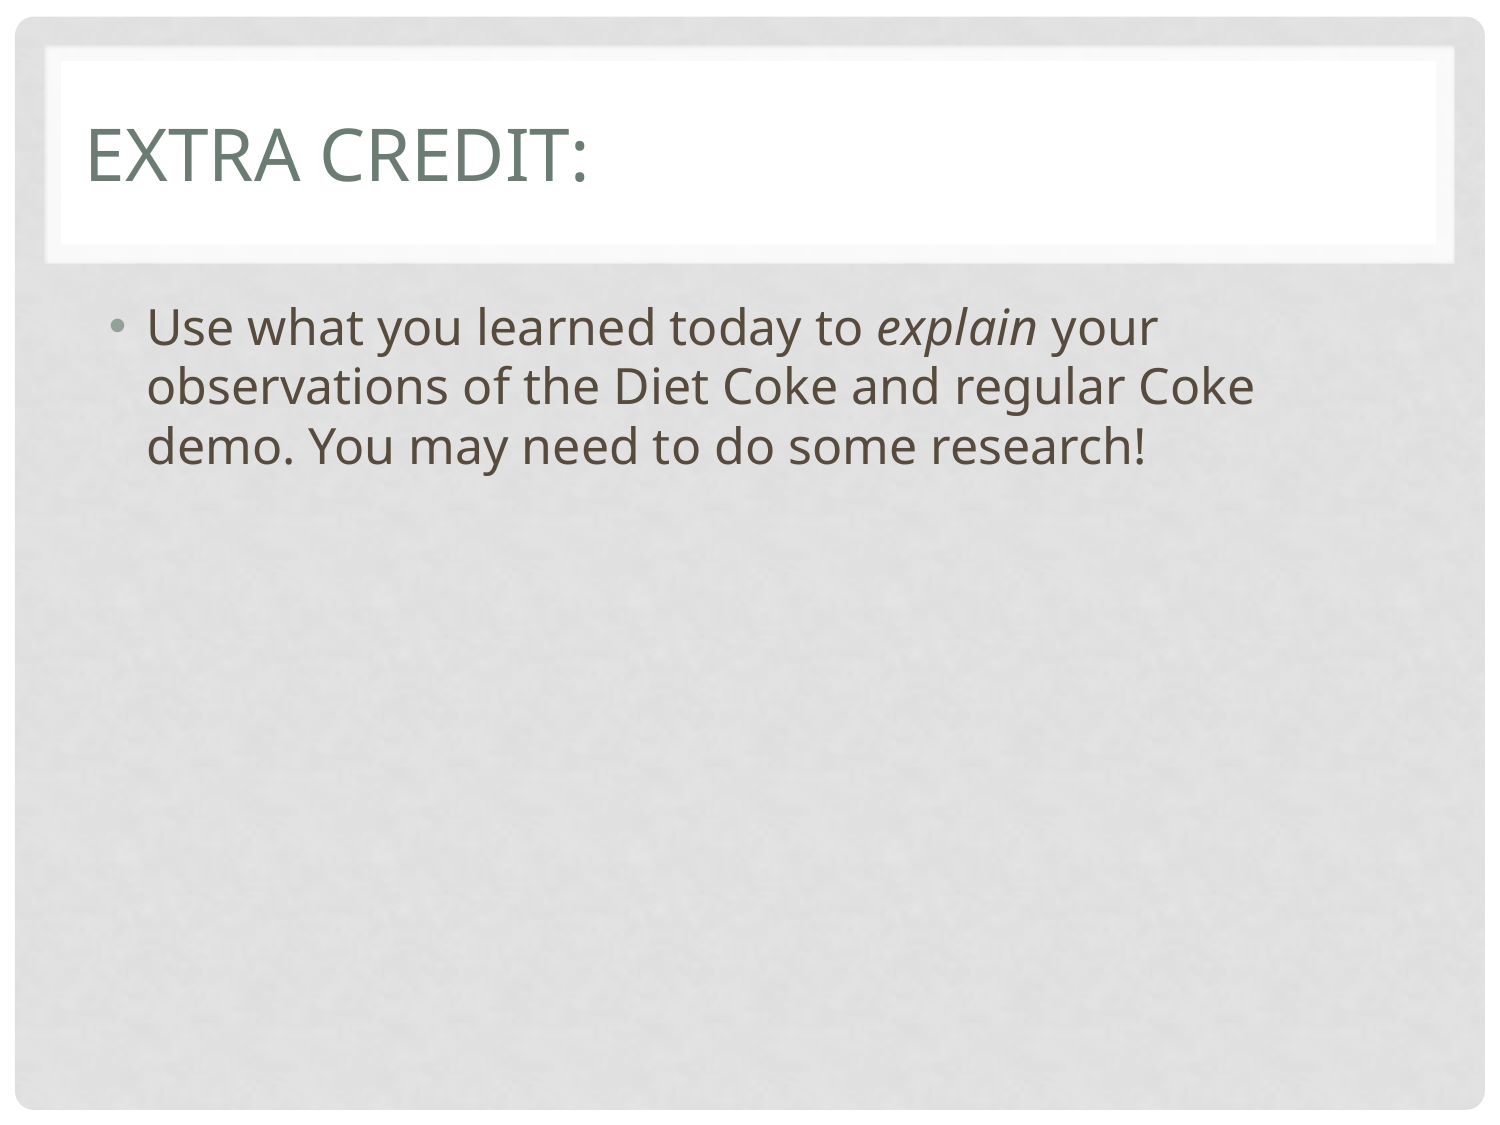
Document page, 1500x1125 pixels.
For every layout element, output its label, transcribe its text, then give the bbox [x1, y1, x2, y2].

list Use what you learned today to explain your observations of the Diet Coke and regular Coke demo. You may need to do some research! [75, 287, 1425, 1005]
title Extra credit: [69, 66, 1425, 238]
